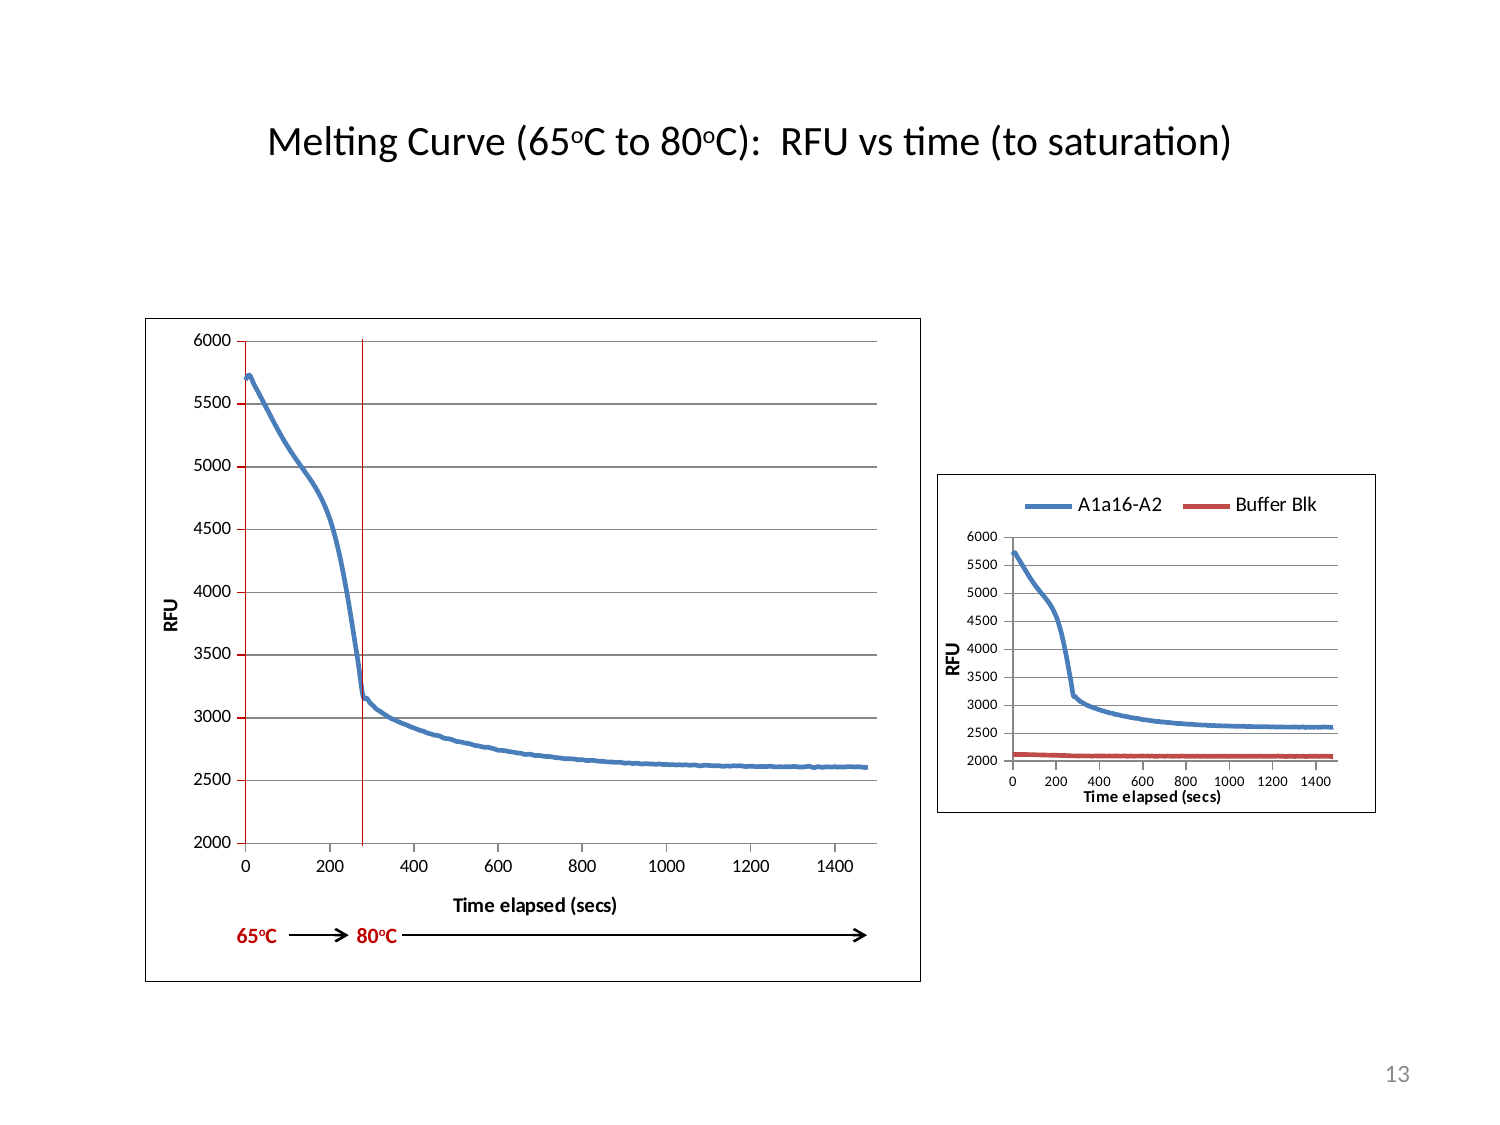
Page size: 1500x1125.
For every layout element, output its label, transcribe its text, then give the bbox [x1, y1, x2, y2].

title Melting Curve (65oC to 80oC): RFU vs time (to saturation) [75, 45, 1425, 233]
chart [937, 474, 1376, 813]
chart [145, 318, 922, 982]
slide_number 13 [1074, 1042, 1425, 1103]
